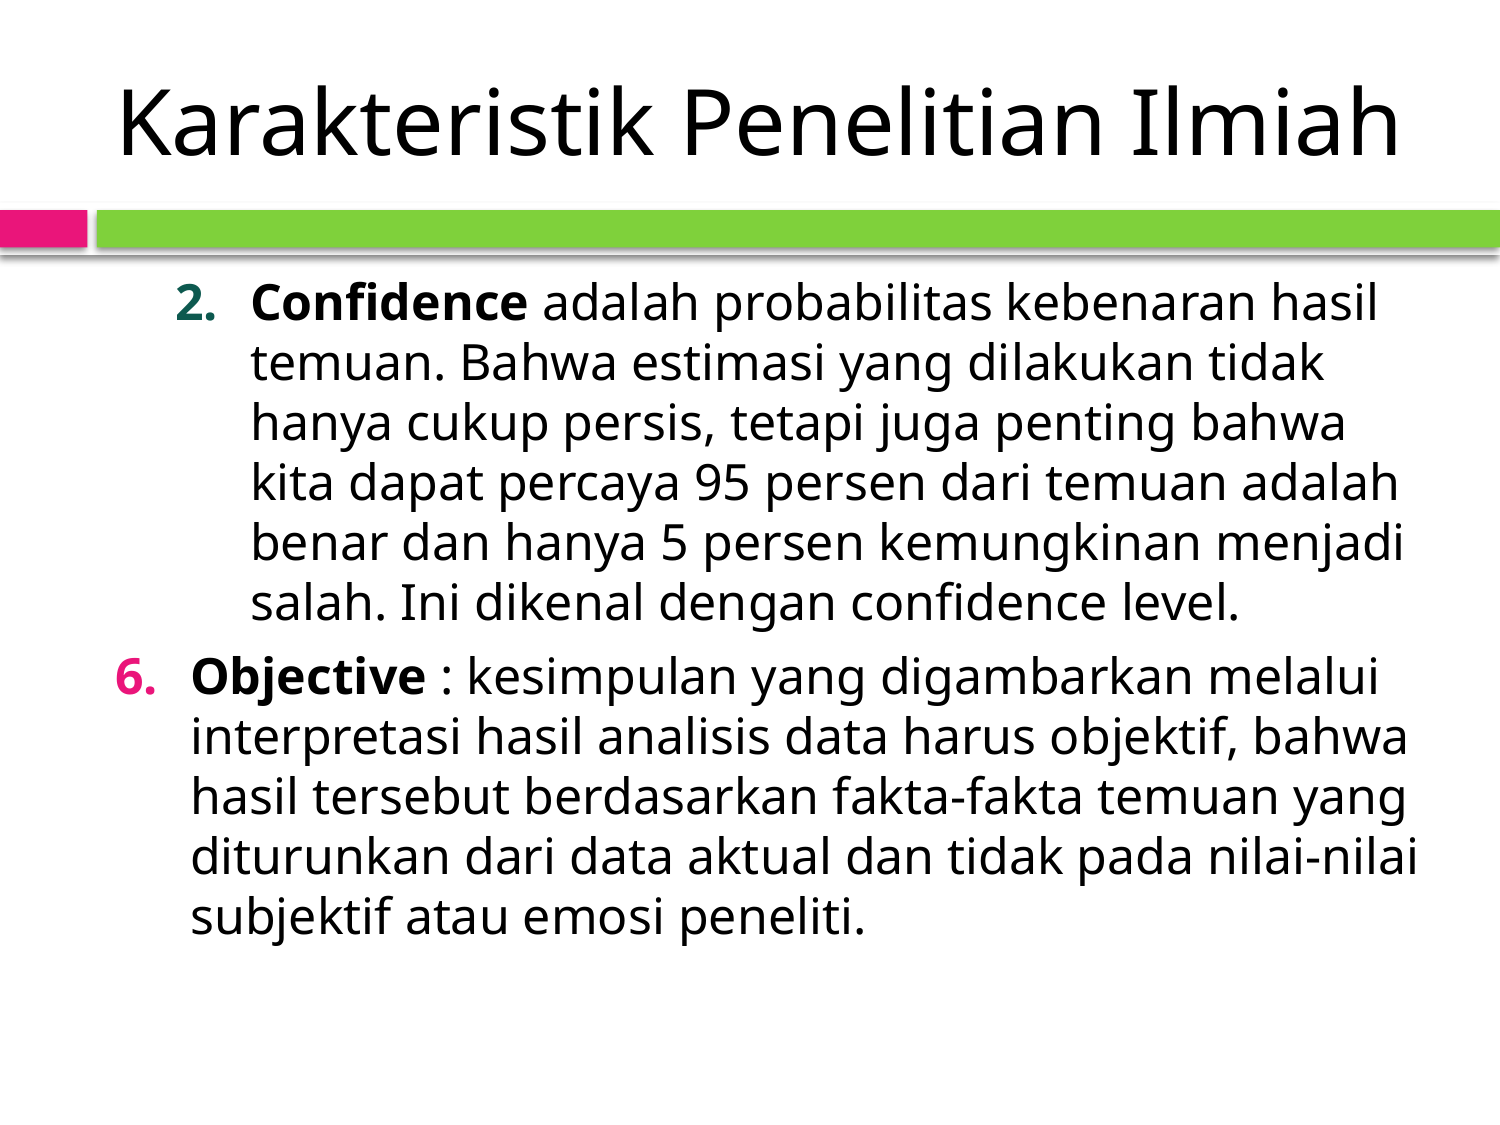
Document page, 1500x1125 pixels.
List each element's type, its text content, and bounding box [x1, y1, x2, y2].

list Confidence adalah probabilitas kebenaran hasil temuan. Bahwa estimasi yang dilakukan tidak hanya cukup persis, tetapi juga penting bahwa kita dapat percaya 95 persen dari temuan adalah benar dan hanya 5 persen kemungkinan menjadi salah. Ini dikenal dengan confidence level. Objective : kesimpulan yang digambarkan melalui interpretasi hasil analisis data harus objektif, bahwa hasil tersebut berdasarkan fakta-fakta temuan yang diturunkan dari data aktual dan tidak pada nilai-nilai subjektif atau emosi peneliti. [100, 262, 1438, 1000]
title Karakteristik Penelitian Ilmiah [100, 37, 1438, 200]
